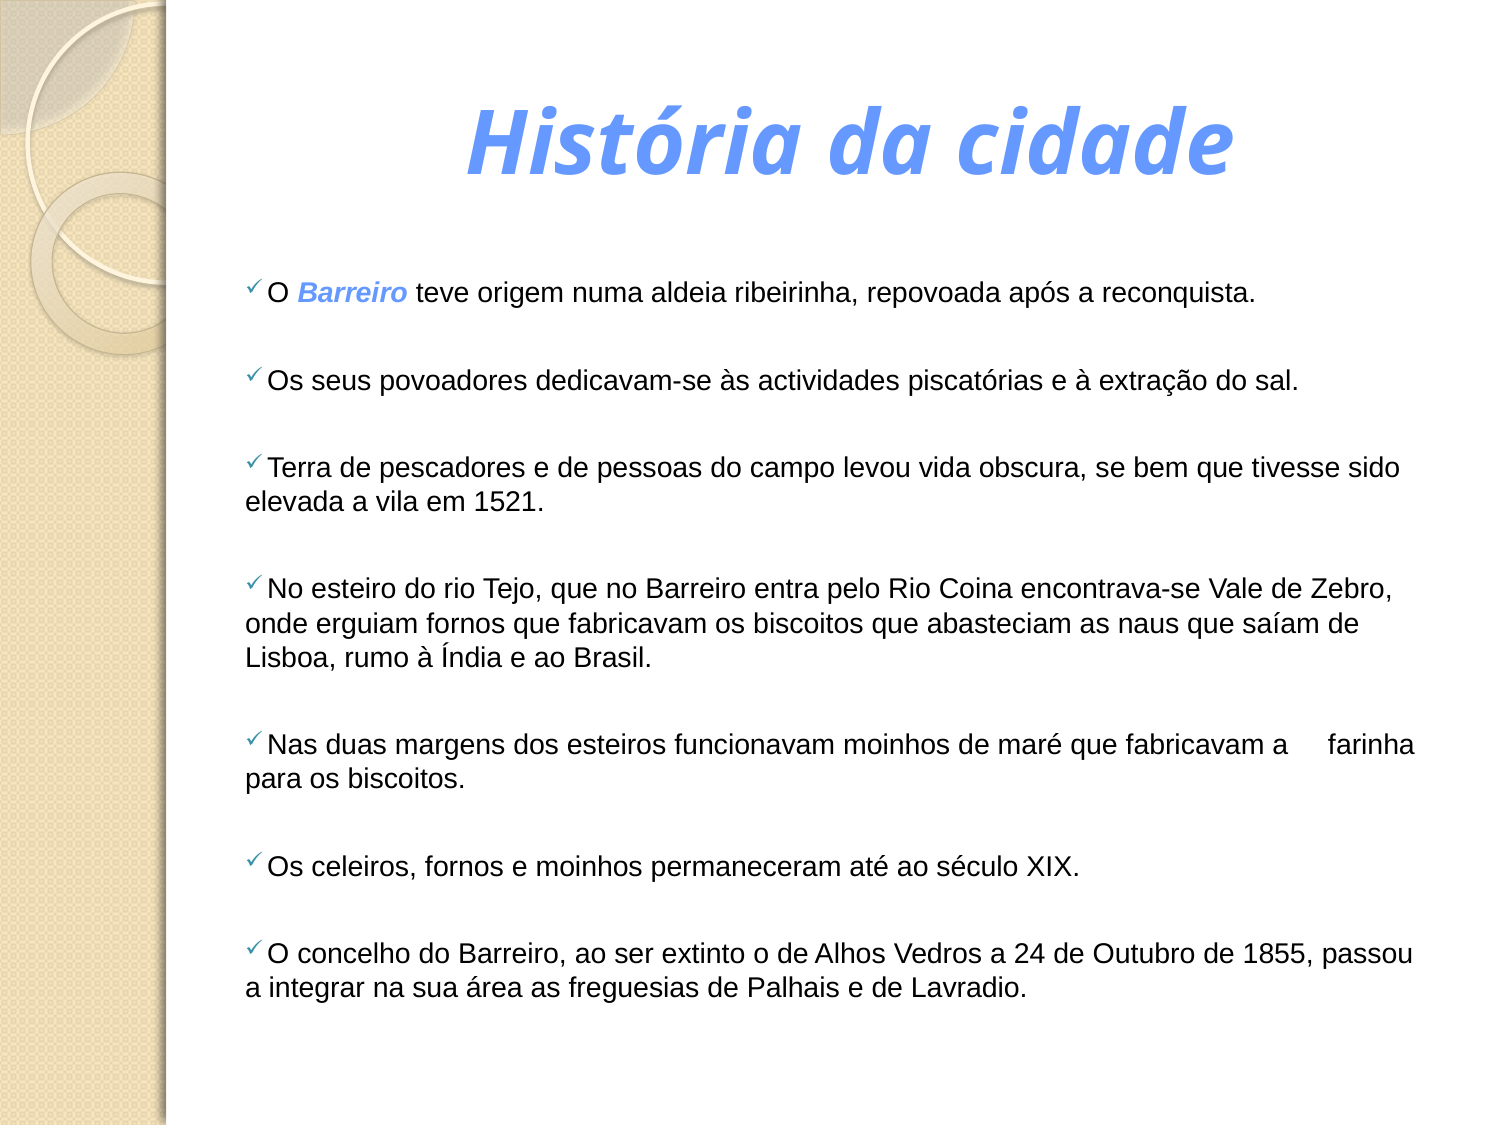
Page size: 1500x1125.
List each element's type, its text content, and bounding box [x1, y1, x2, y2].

list O Barreiro teve origem numa aldeia ribeirinha, repovoada após a reconquista. Os seus povoadores dedicavam-se às actividades piscatórias e à extração do sal. Terra de pescadores e de pessoas do campo levou vida obscura, se bem que tivesse sido elevada a vila em 1521. No esteiro do rio Tejo, que no Barreiro entra pelo Rio Coina encontrava-se Vale de Zebro, onde erguiam fornos que fabricavam os biscoitos que abasteciam as naus que saíam de Lisboa, rumo à Índia e ao Brasil. Nas duas margens dos esteiros funcionavam moinhos de maré que fabricavam a farinha para os biscoitos. Os celeiros, fornos e moinhos permaneceram até ao século XIX. O concelho do Barreiro, ao ser extinto o de Alhos Vedros a 24 de Outubro de 1855, passou a integrar na sua área as freguesias de Palhais e de Lavradio. [230, 267, 1436, 1012]
title História da cidade [235, 45, 1466, 233]
